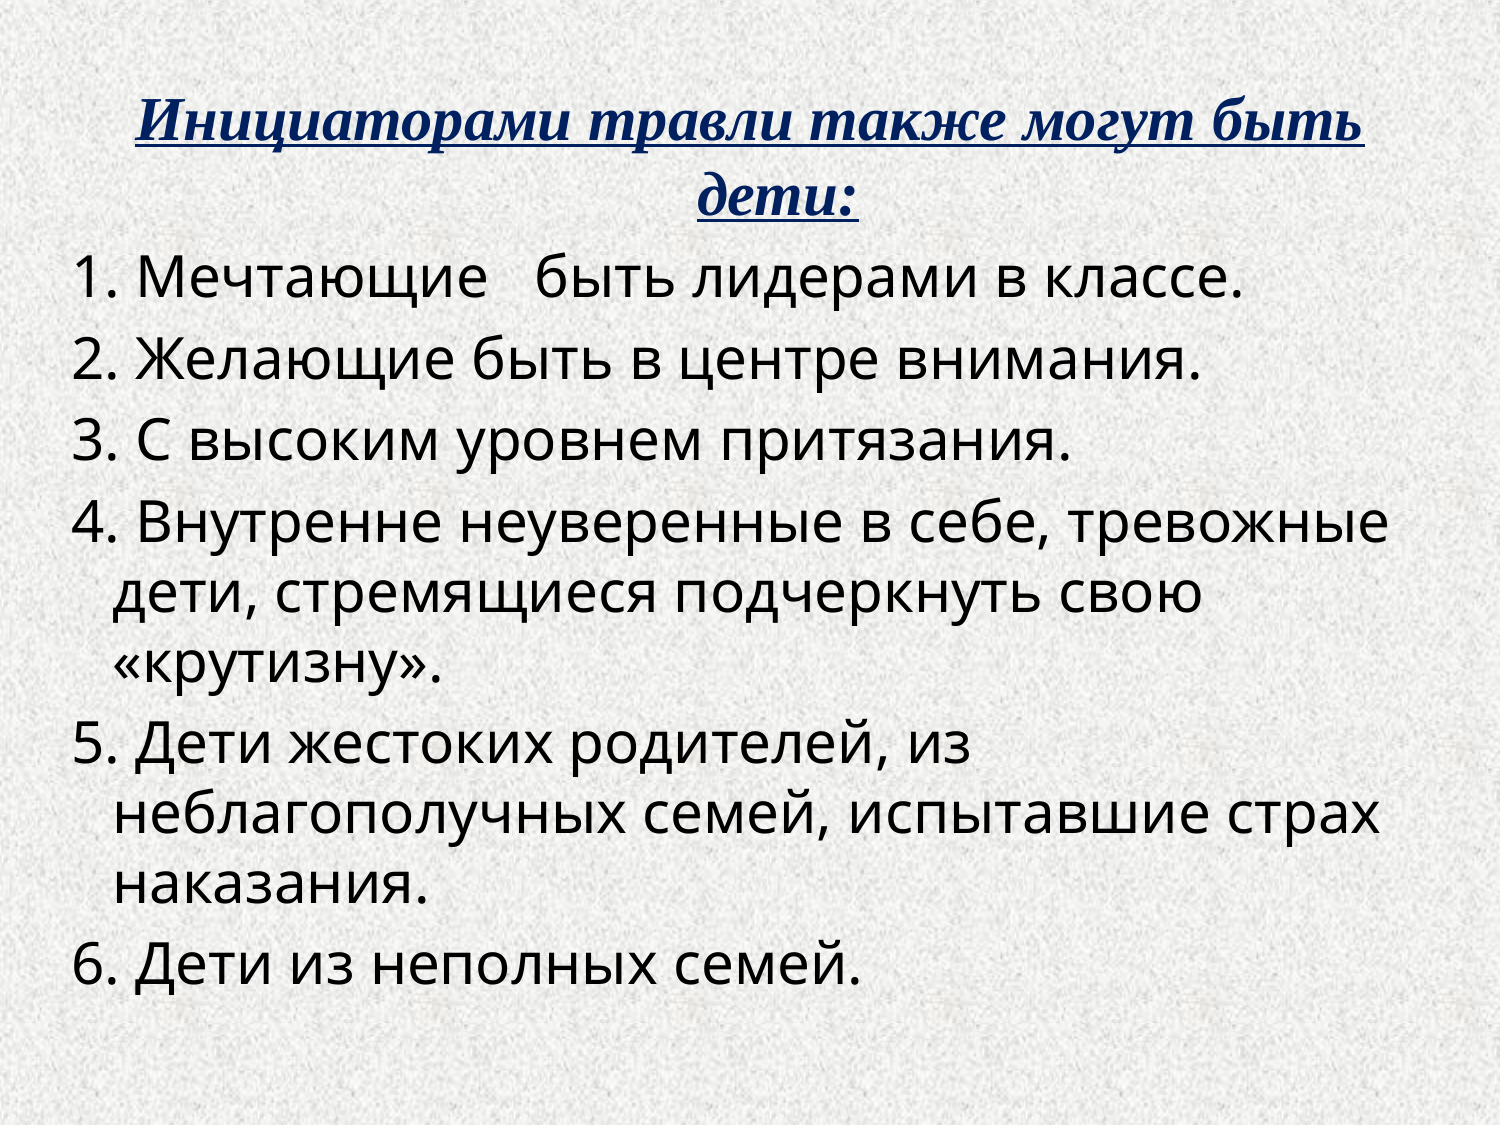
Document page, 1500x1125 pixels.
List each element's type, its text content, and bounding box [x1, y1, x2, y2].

list Инициаторами травли также могут быть дети: 1. Мечтающие быть лидерами в классе. 2. Желающие быть в центре внимания. 3. С высоким уровнем притязания. 4. Внутренне неуверенные в себе, тревожные дети, стремящиеся подчеркнуть свою «крутизну». 5. Дети жестоких родителей, из неблагополучных семей, испытавшие страх наказания. 6. Дети из неполных семей. [41, 70, 1459, 1005]
